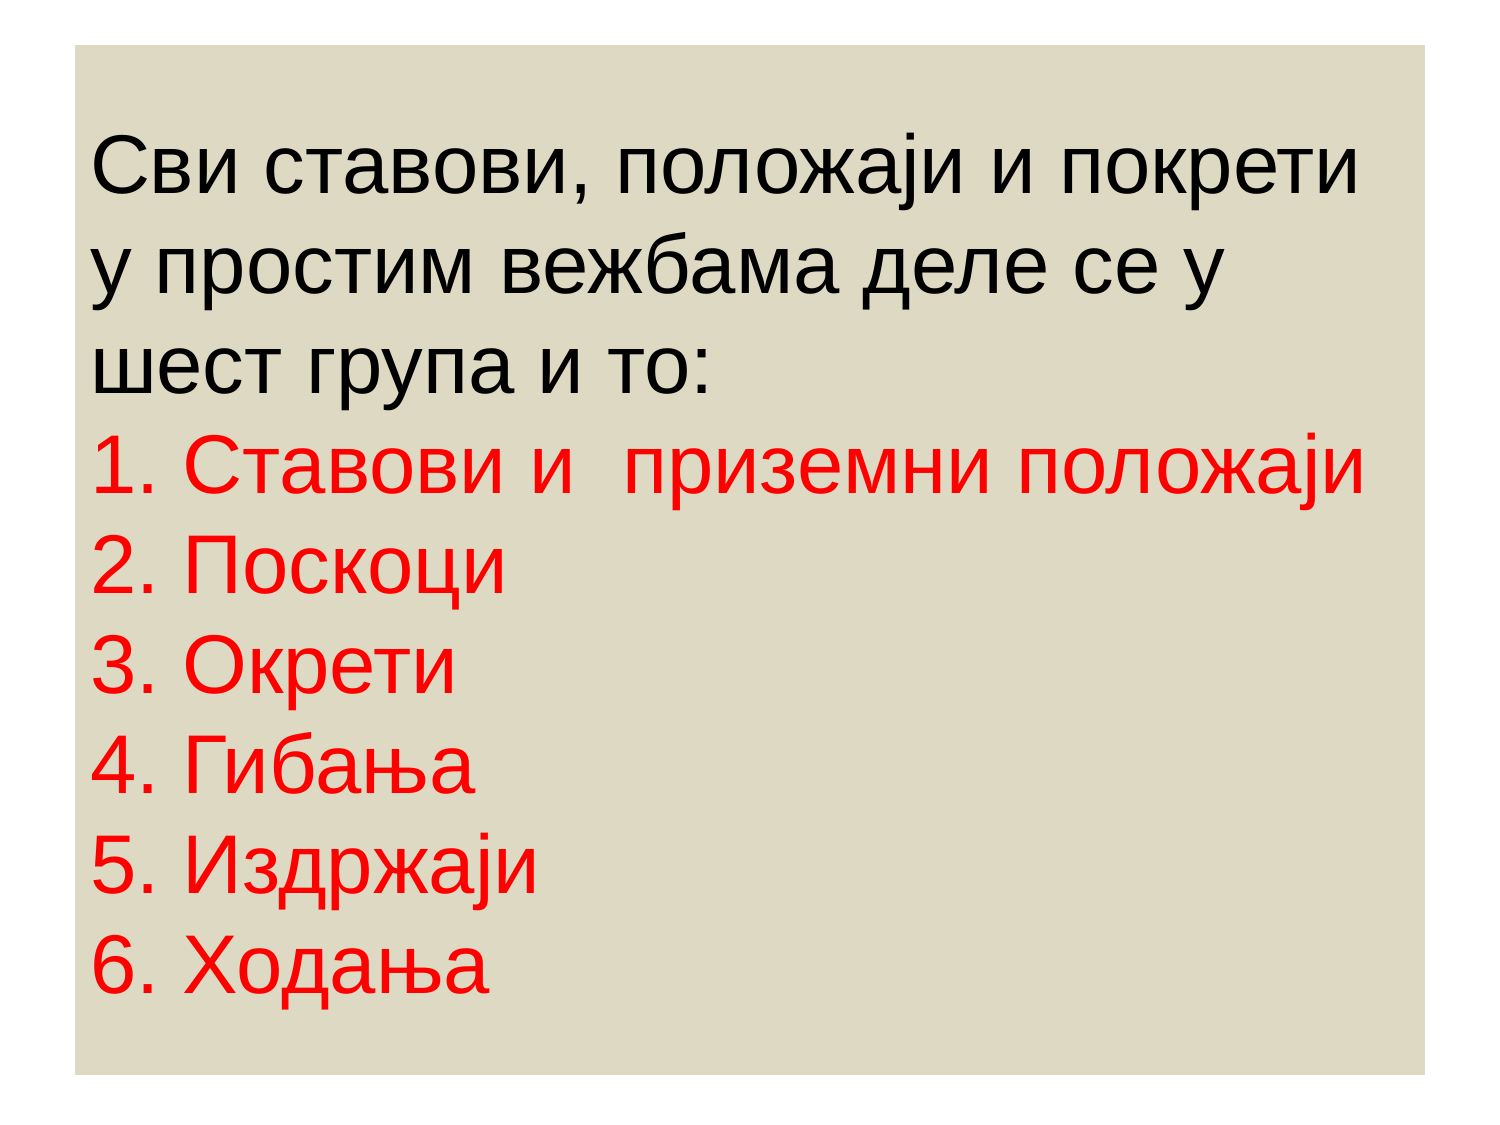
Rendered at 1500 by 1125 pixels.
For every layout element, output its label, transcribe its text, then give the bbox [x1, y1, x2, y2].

title Сви ставови, положаји и покрети у простим вежбама деле се у шест група и то: 1. Ставови и приземни положаји 2. Поскоци 3. Окрети 4. Гибања 5. Издржаји 6. Ходања [74, 44, 1426, 1076]
